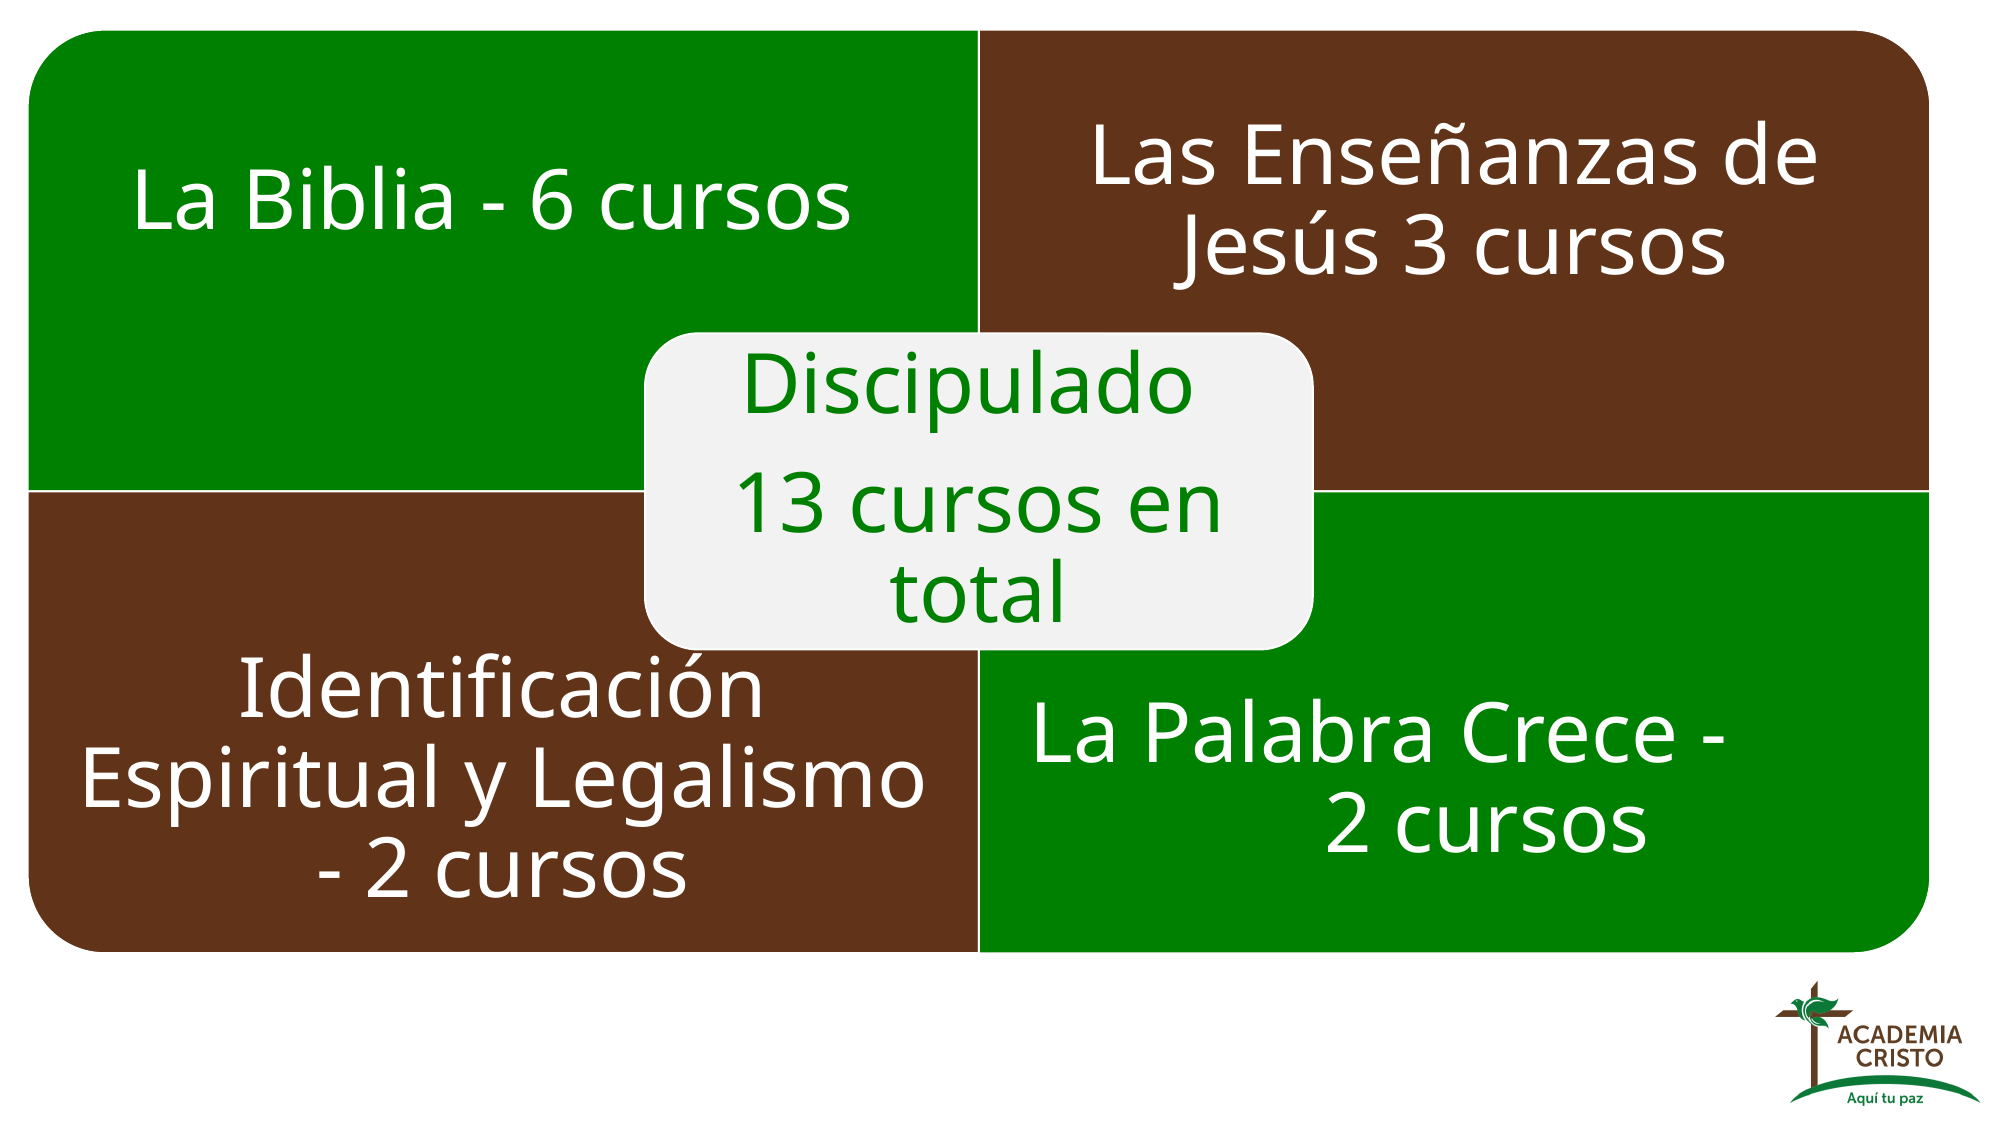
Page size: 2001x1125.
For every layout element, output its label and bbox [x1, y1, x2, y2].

text_box [27, 29, 1931, 954]
picture [1759, 972, 2000, 1125]
